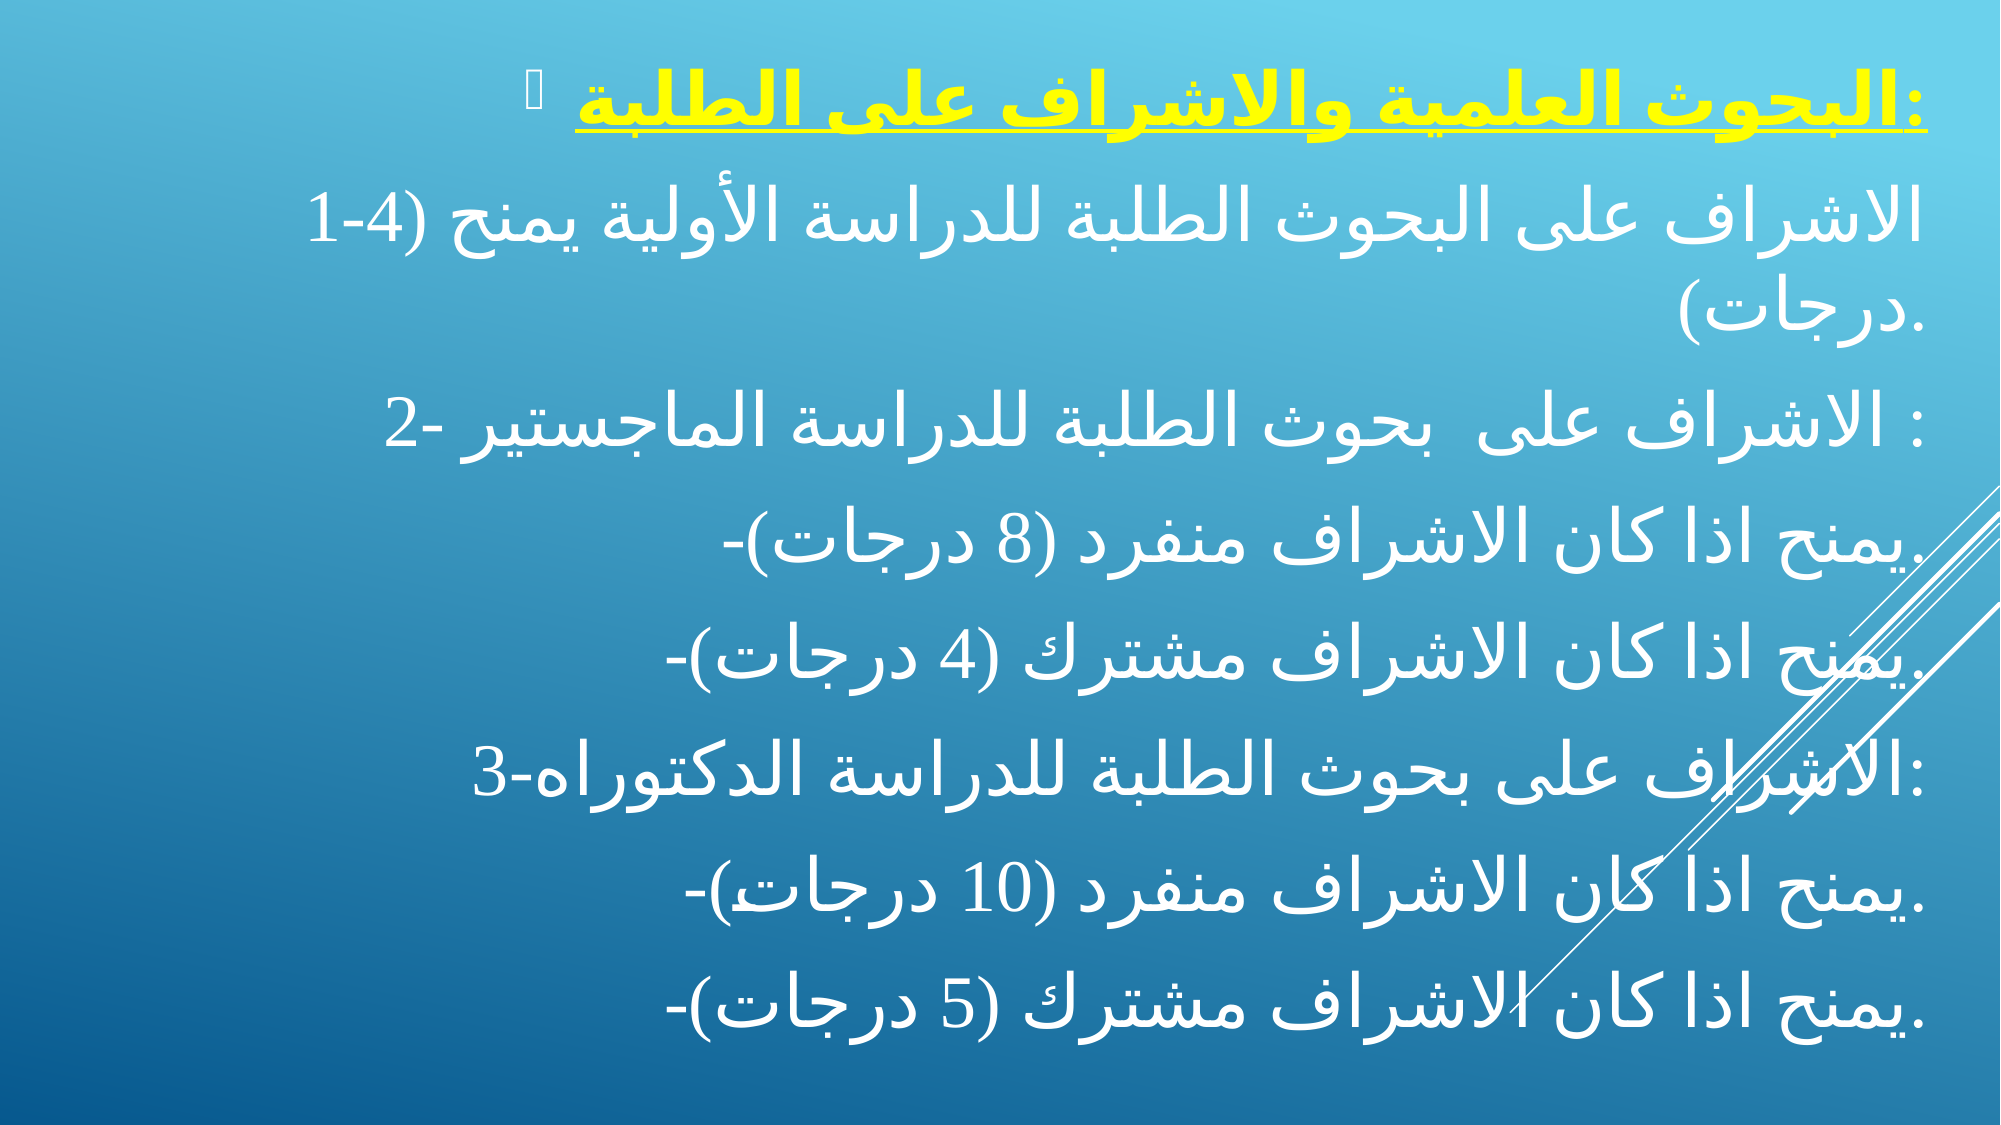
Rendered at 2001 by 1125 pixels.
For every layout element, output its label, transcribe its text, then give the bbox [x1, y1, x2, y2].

list البحوث العلمية والاشراف على الطلبة: 1-الاشراف على البحوث الطلبة للدراسة الأولية يمنح (4 درجات). 2- الاشراف على بحوث الطلبة للدراسة الماجستير : -يمنح اذا كان الاشراف منفرد (8 درجات). -يمنح اذا كان الاشراف مشترك (4 درجات). 3-الاشراف على بحوث الطلبة للدراسة الدكتوراه: -يمنح اذا كان الاشراف منفرد (10 درجات). -يمنح اذا كان الاشراف مشترك (5 درجات). [112, 43, 1944, 1050]
